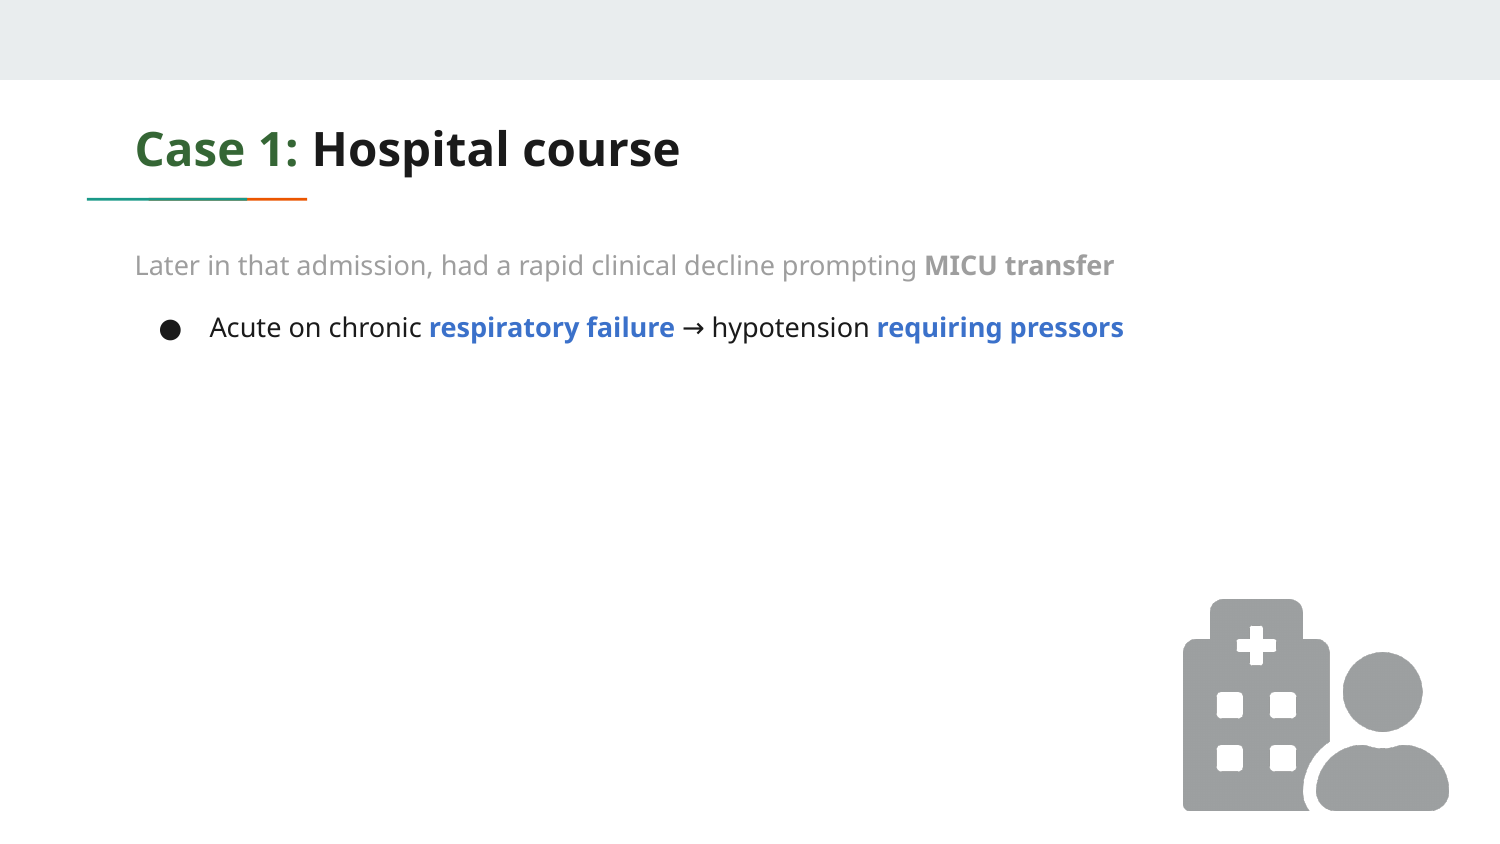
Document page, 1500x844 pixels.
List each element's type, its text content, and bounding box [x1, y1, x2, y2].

list Later in that admission, had a rapid clinical decline prompting MICU transfer Acute on chronic respiratory failure → hypotension requiring pressors [119, 228, 1381, 600]
title Case 1: Hospital course [119, 103, 1381, 192]
picture [1183, 598, 1449, 811]
